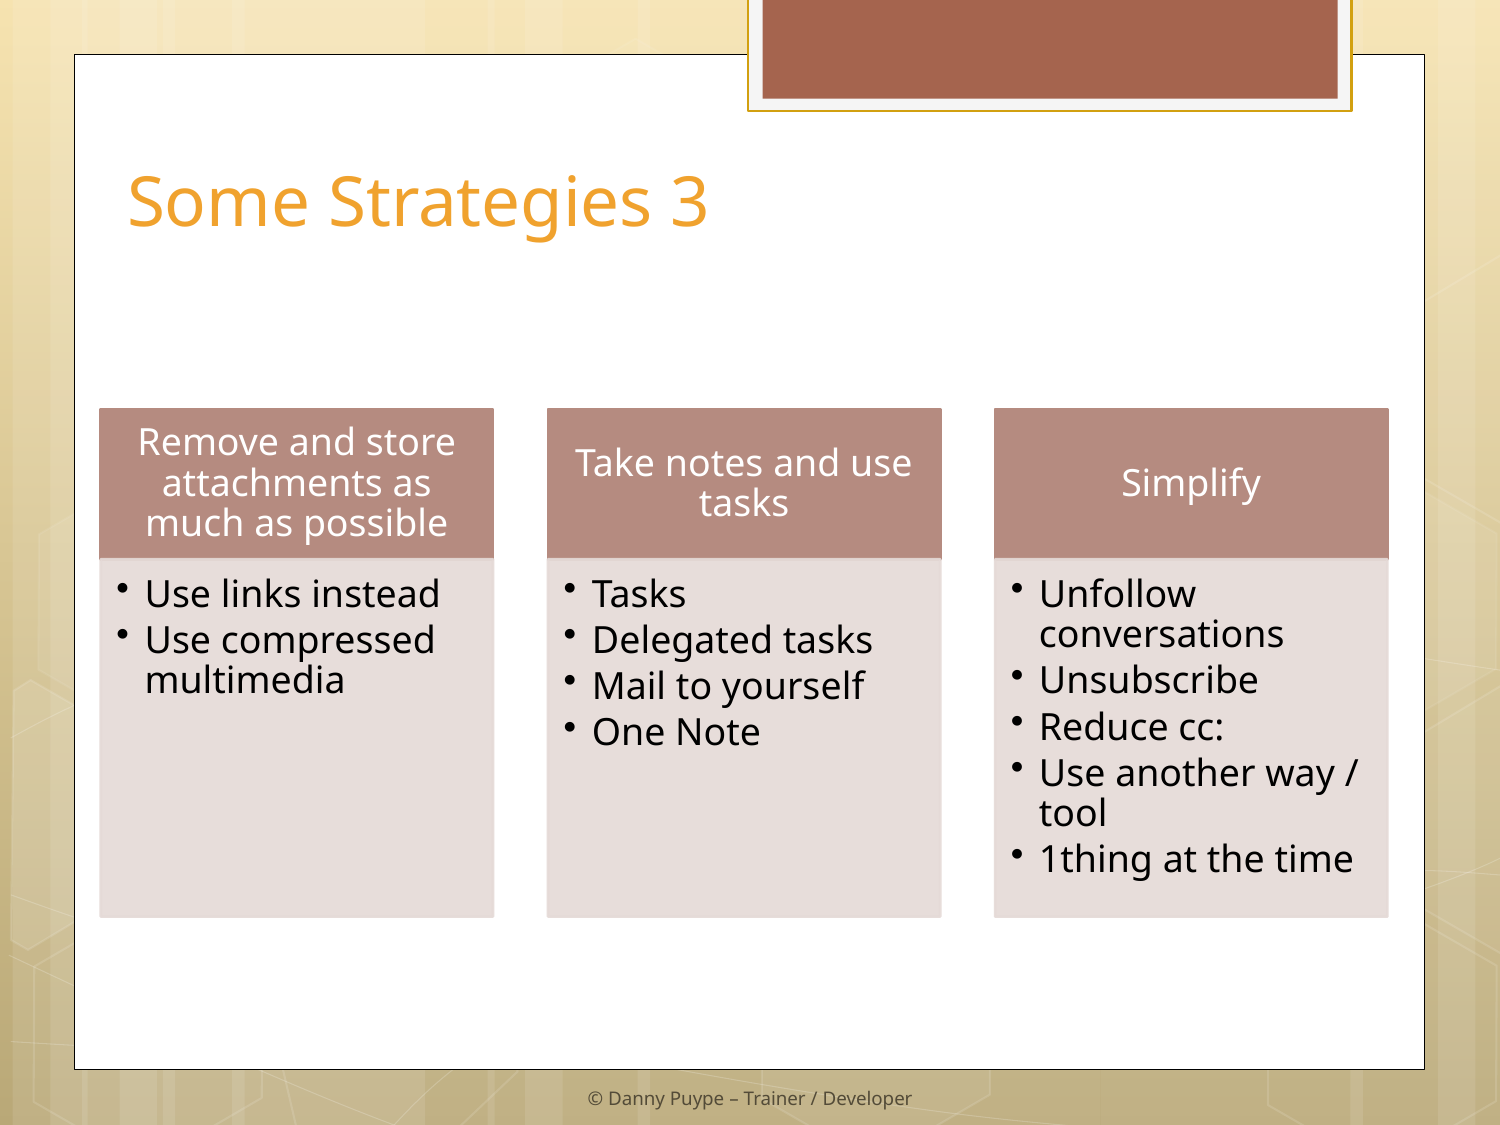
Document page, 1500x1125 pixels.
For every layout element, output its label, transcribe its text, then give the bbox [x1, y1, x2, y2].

title Some Strategies 3 [112, 149, 1265, 248]
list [100, 266, 1389, 1059]
